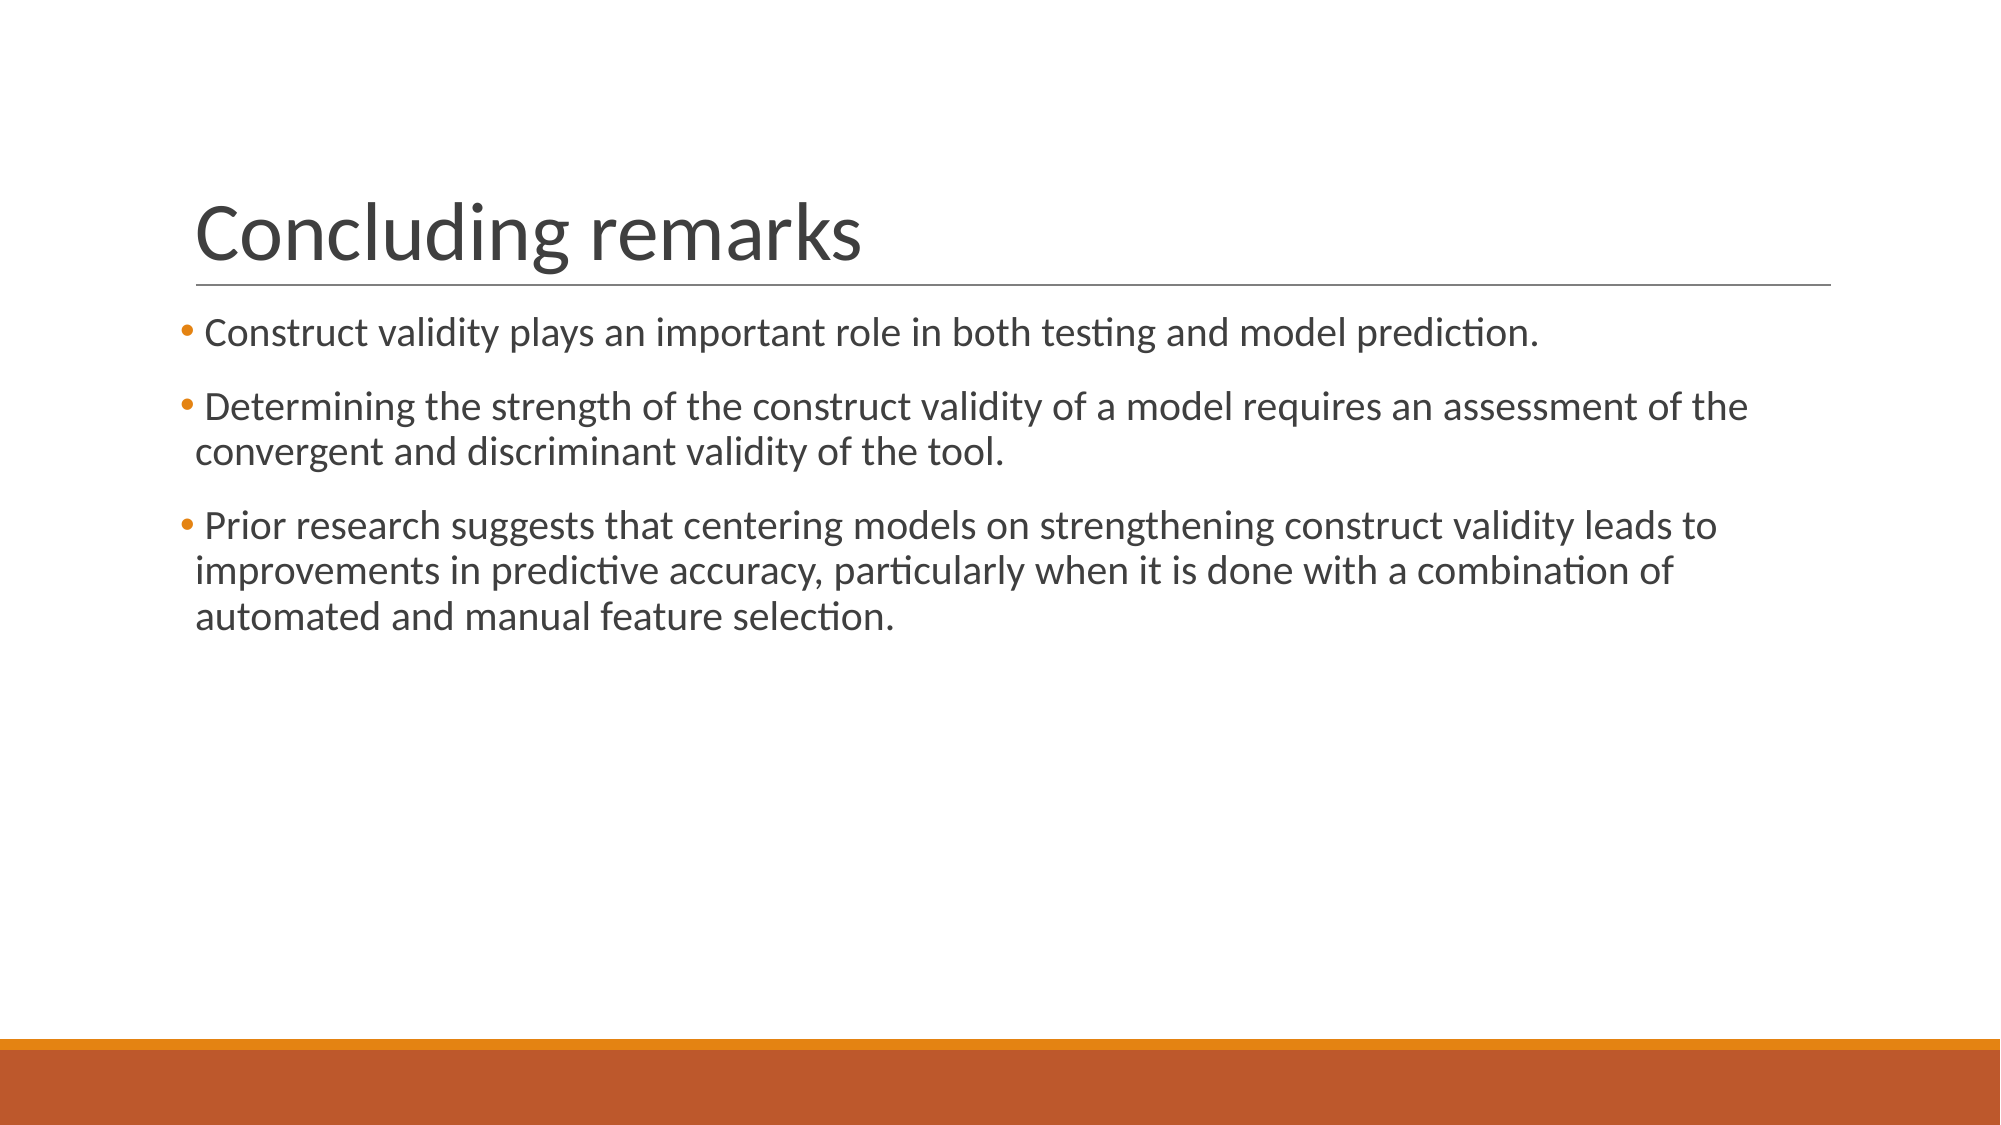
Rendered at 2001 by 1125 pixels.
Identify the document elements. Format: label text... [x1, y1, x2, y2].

list Construct validity plays an important role in both testing and model prediction. Determining the strength of the construct validity of a model requires an assessment of the convergent and discriminant validity of the tool. Prior research suggests that centering models on strengthening construct validity leads to improvements in predictive accuracy, particularly when it is done with a combination of automated and manual feature selection. [180, 302, 1830, 963]
title Concluding remarks [180, 47, 1830, 285]
